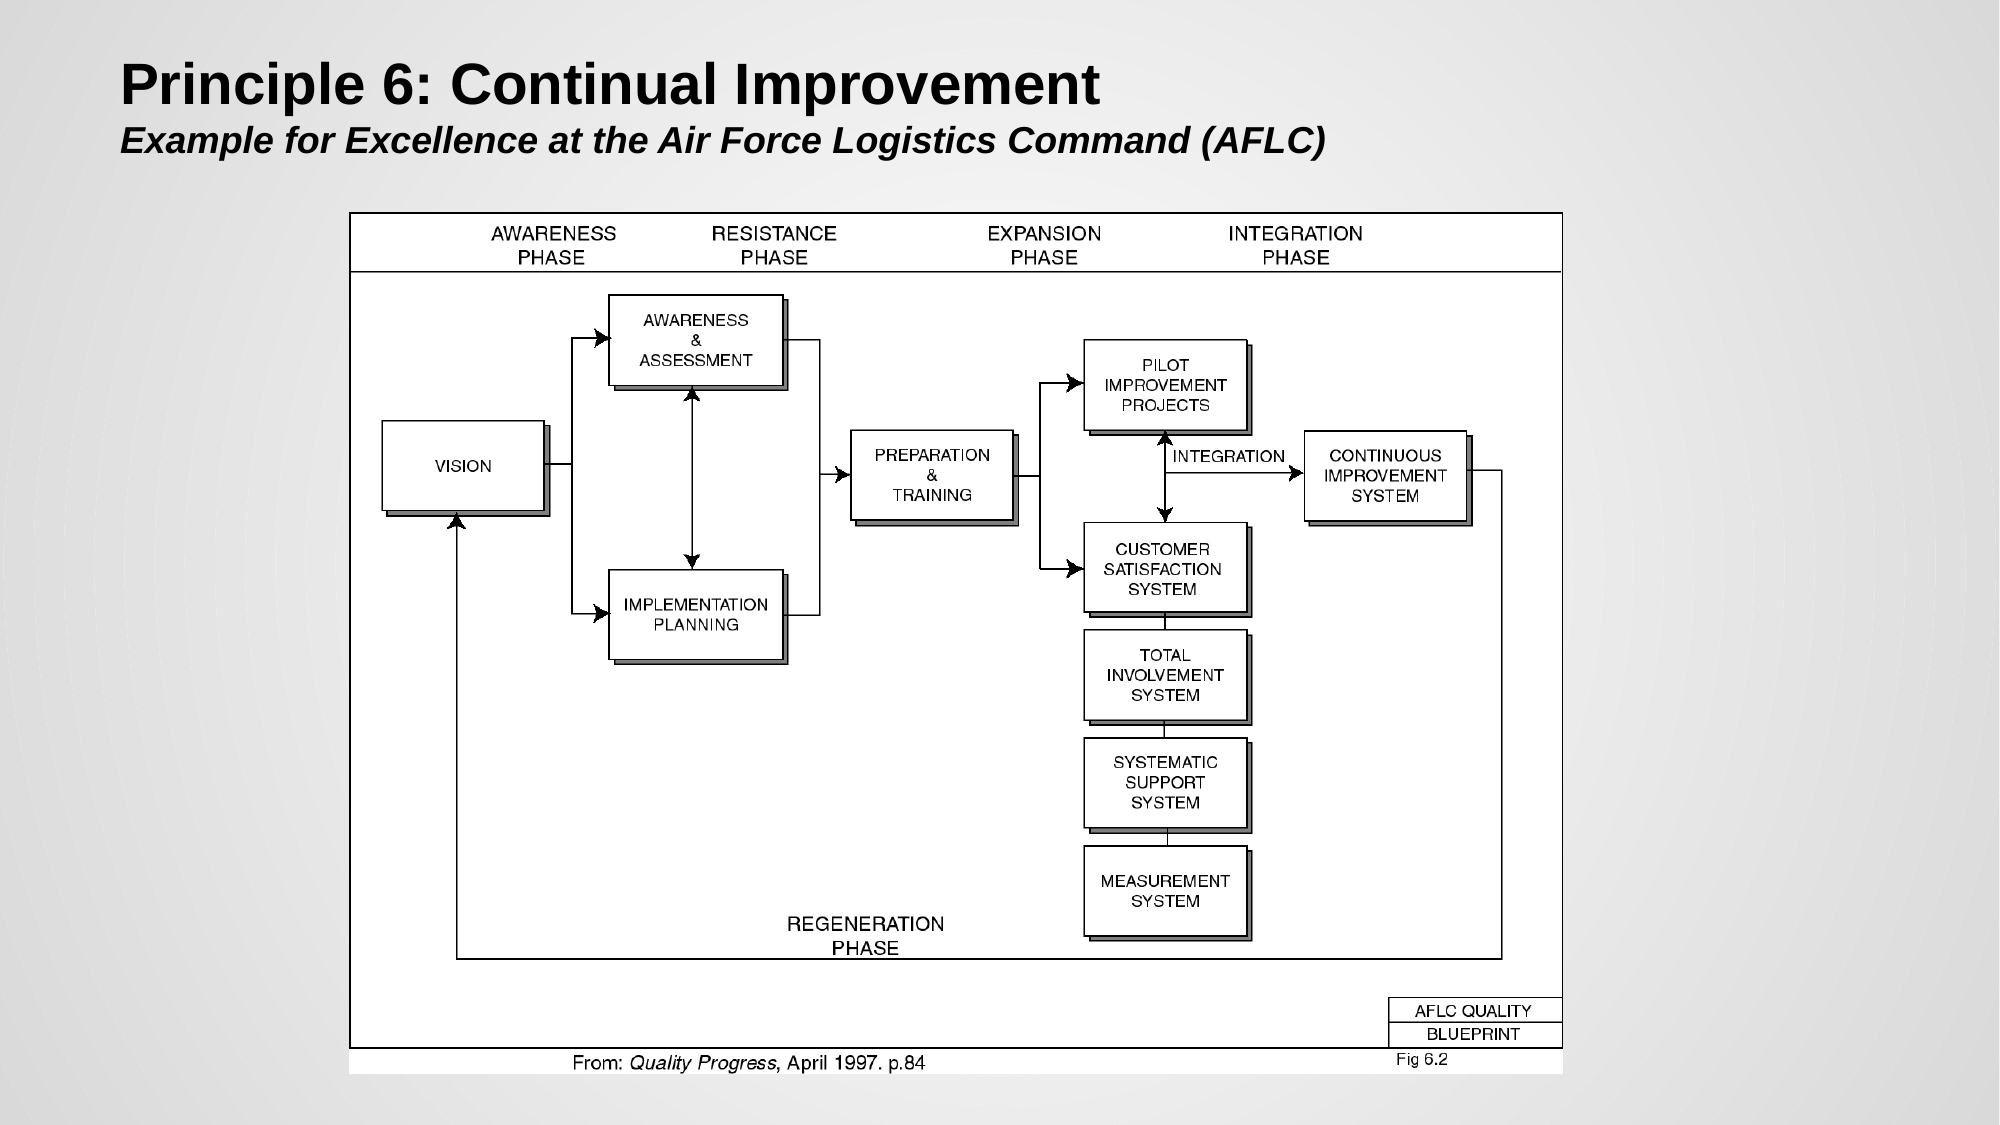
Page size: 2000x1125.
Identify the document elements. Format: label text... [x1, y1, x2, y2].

picture [349, 212, 1563, 1074]
title Principle 6: Continual Improvement Example for Excellence at the Air Force Logistics Command (AFLC) [99, 45, 1900, 162]
